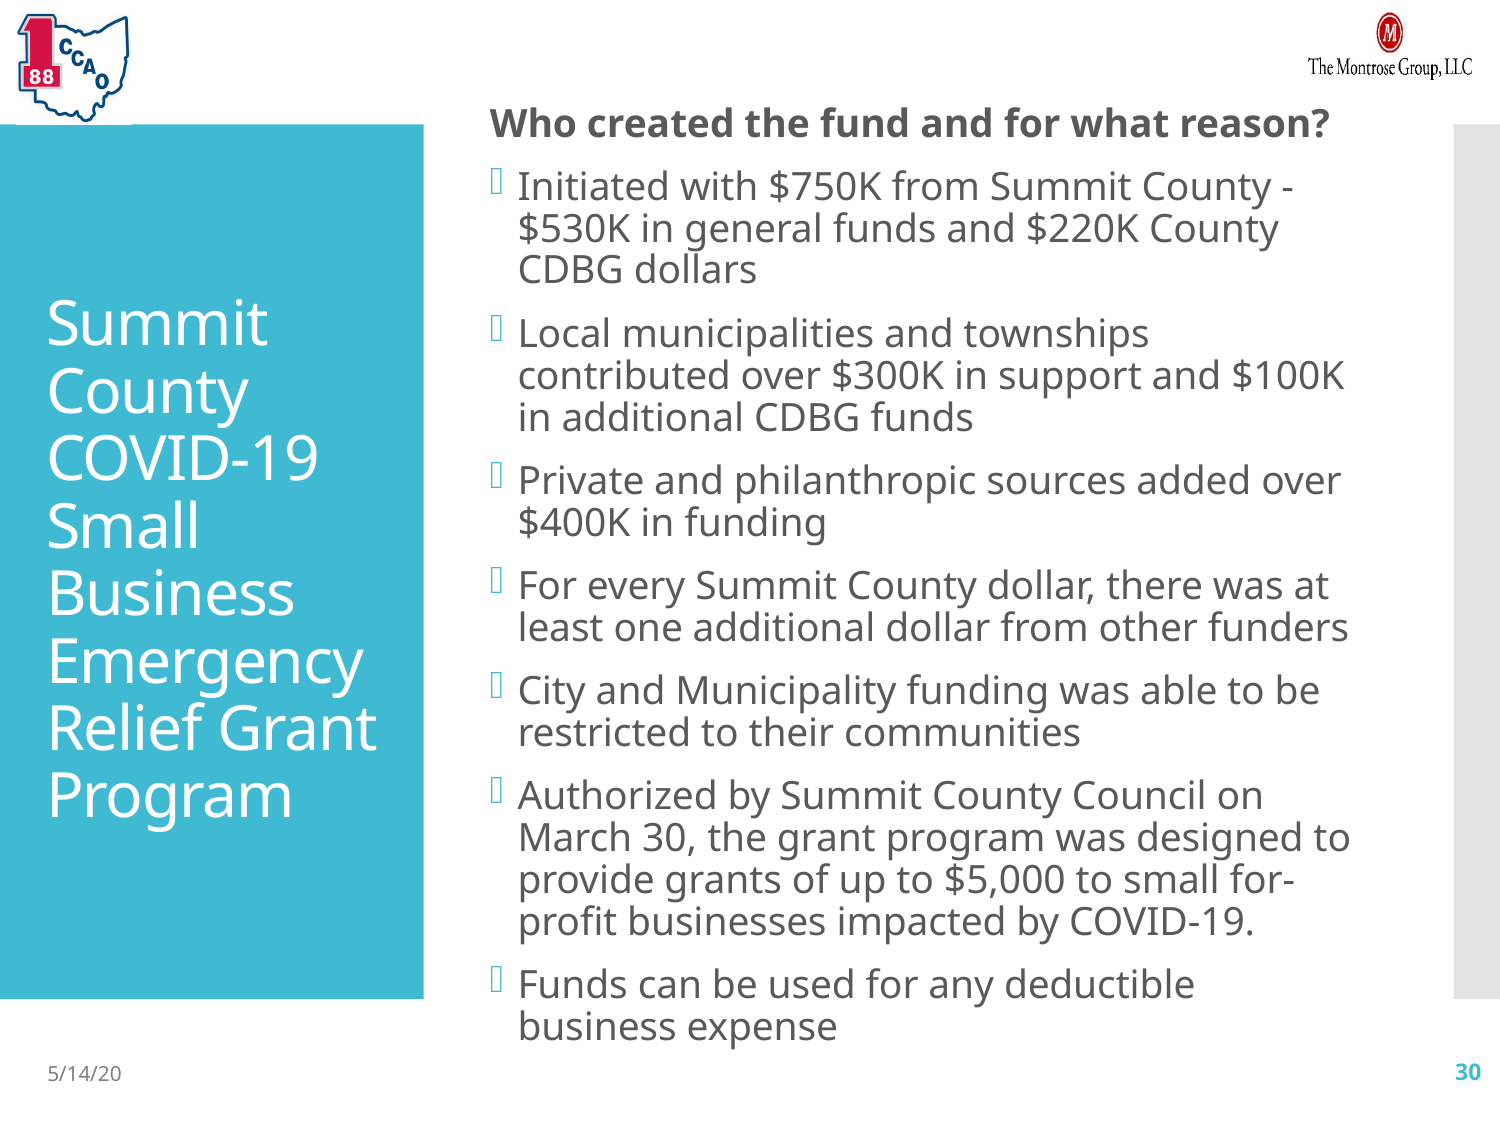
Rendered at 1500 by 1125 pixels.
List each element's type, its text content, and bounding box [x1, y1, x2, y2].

picture [16, 12, 132, 126]
list Who created the fund and for what reason? Initiated with $750K from Summit County - $530K in general funds and $220K County CDBG dollars Local municipalities and townships contributed over $300K in support and $100K in additional CDBG funds Private and philanthropic sources added over $400K in funding For every Summit County dollar, there was at least one additional dollar from other funders City and Municipality funding was able to be restricted to their communities Authorized by Summit County Council on March 30, the grant program was designed to provide grants of up to $5,000 to small for-profit businesses impacted by COVID-19. Funds can be used for any deductible business expense [474, 79, 1375, 1073]
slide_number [32, 1042, 370, 1103]
slide_number 30 [1308, 1042, 1497, 1103]
title Summit County COVID-19 Small Business Emergency Relief Grant Program [31, 184, 394, 940]
picture [1308, 12, 1473, 80]
